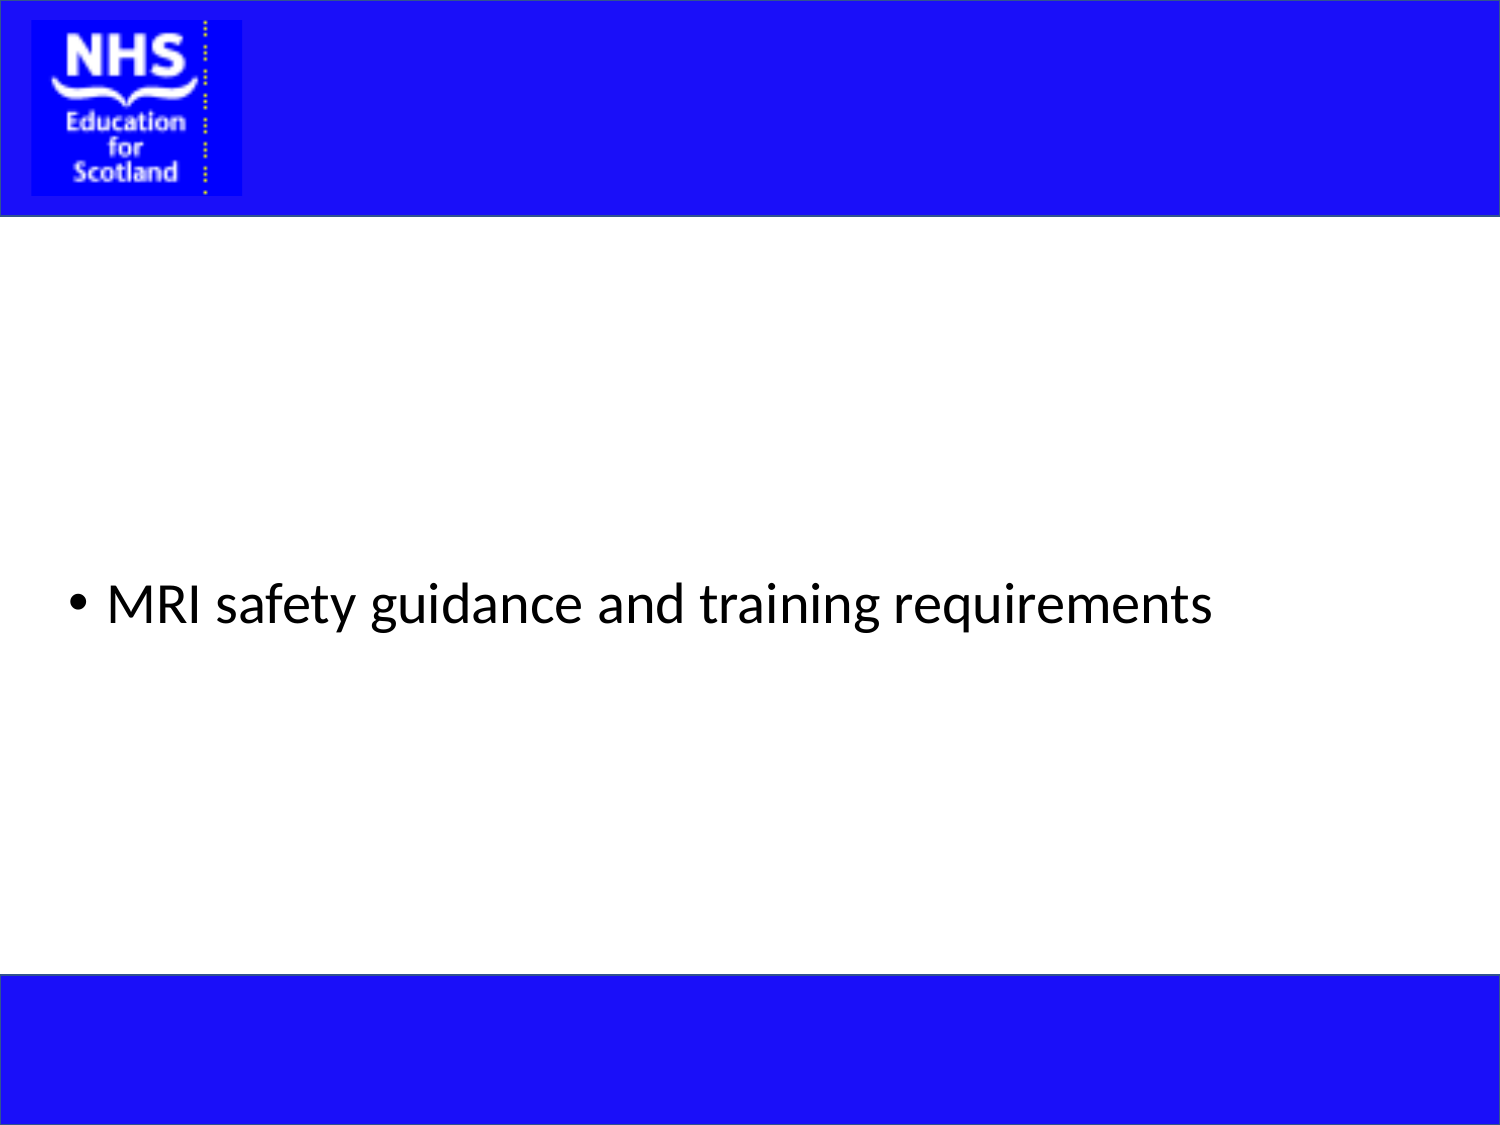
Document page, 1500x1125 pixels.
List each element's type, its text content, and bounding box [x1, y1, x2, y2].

picture [31, 20, 243, 196]
list MRI safety guidance and training requirements [54, 223, 1464, 967]
